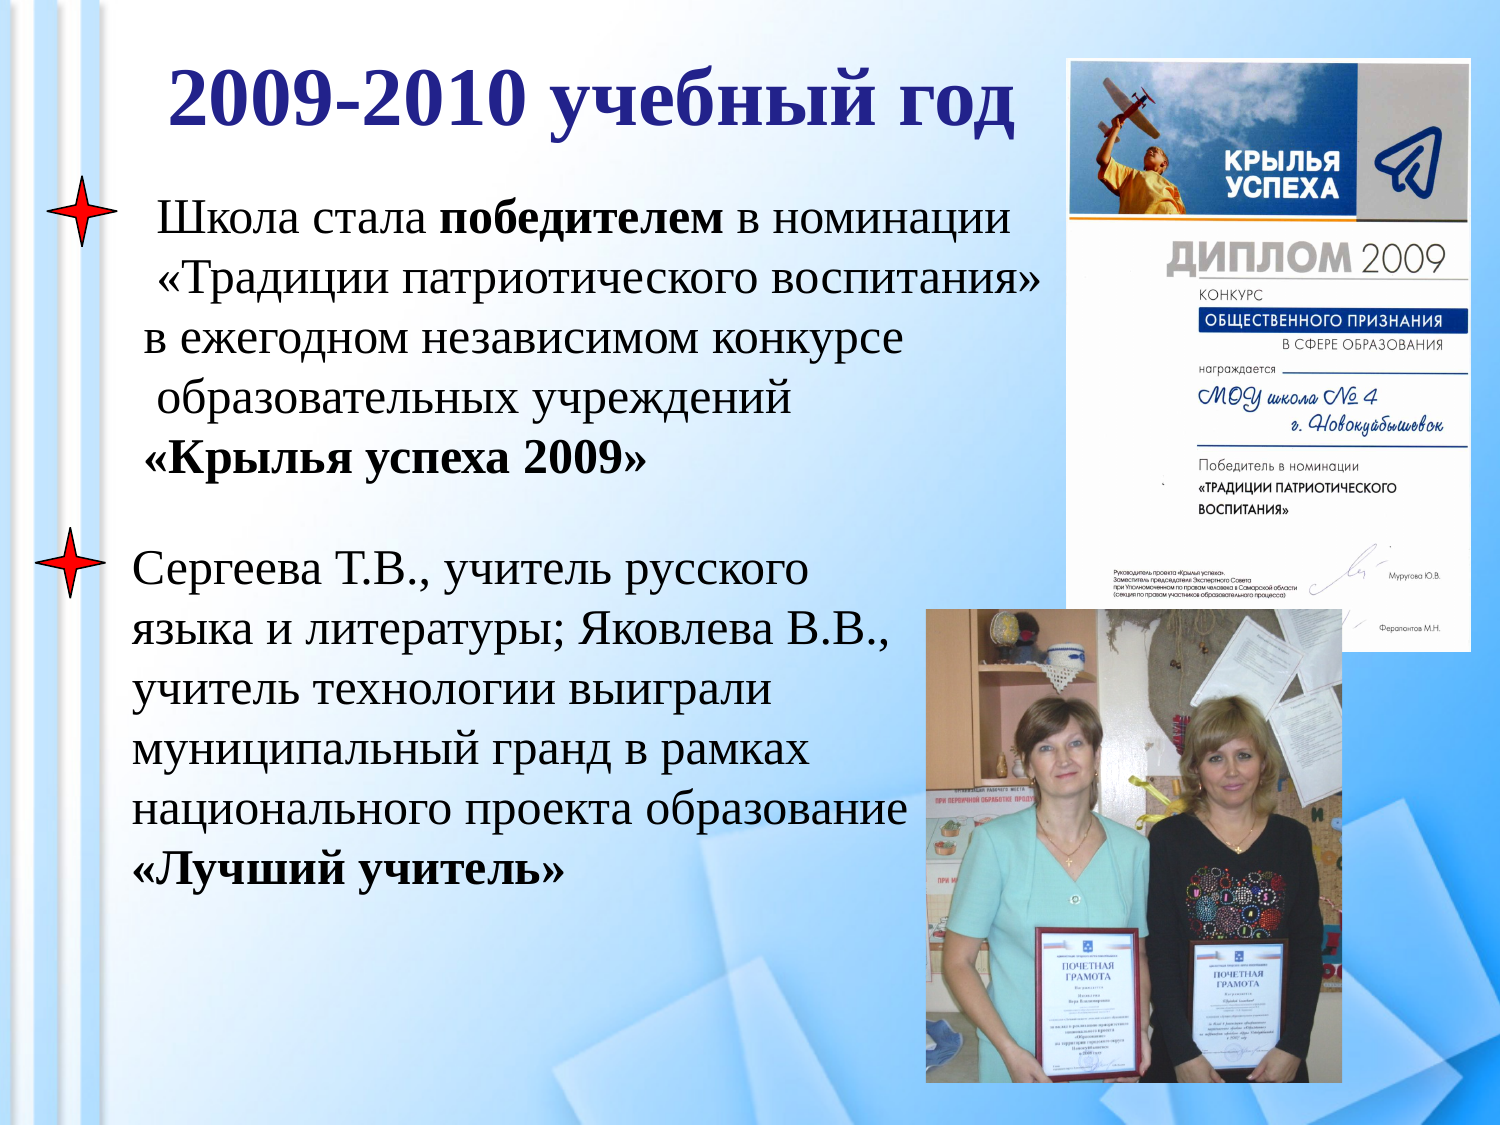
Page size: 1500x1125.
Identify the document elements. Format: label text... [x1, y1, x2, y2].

text_box Школа стала победителем в номинации «Традиции патриотического воспитания» в ежегодном независимом конкурсе образовательных учреждений «Крылья успеха 2009» [128, 175, 1061, 491]
text_box 2009-2010 учебный год [152, 35, 1032, 150]
text_box [46, 175, 118, 247]
text_box Сергеева Т.В., учитель русского языка и литературы; Яковлева В.В., учитель технологии выиграли муниципальный гранд в рамках национального проекта образование «Лучший учитель» [117, 527, 938, 903]
text_box [35, 527, 106, 599]
picture [0, 0, 1500, 1125]
